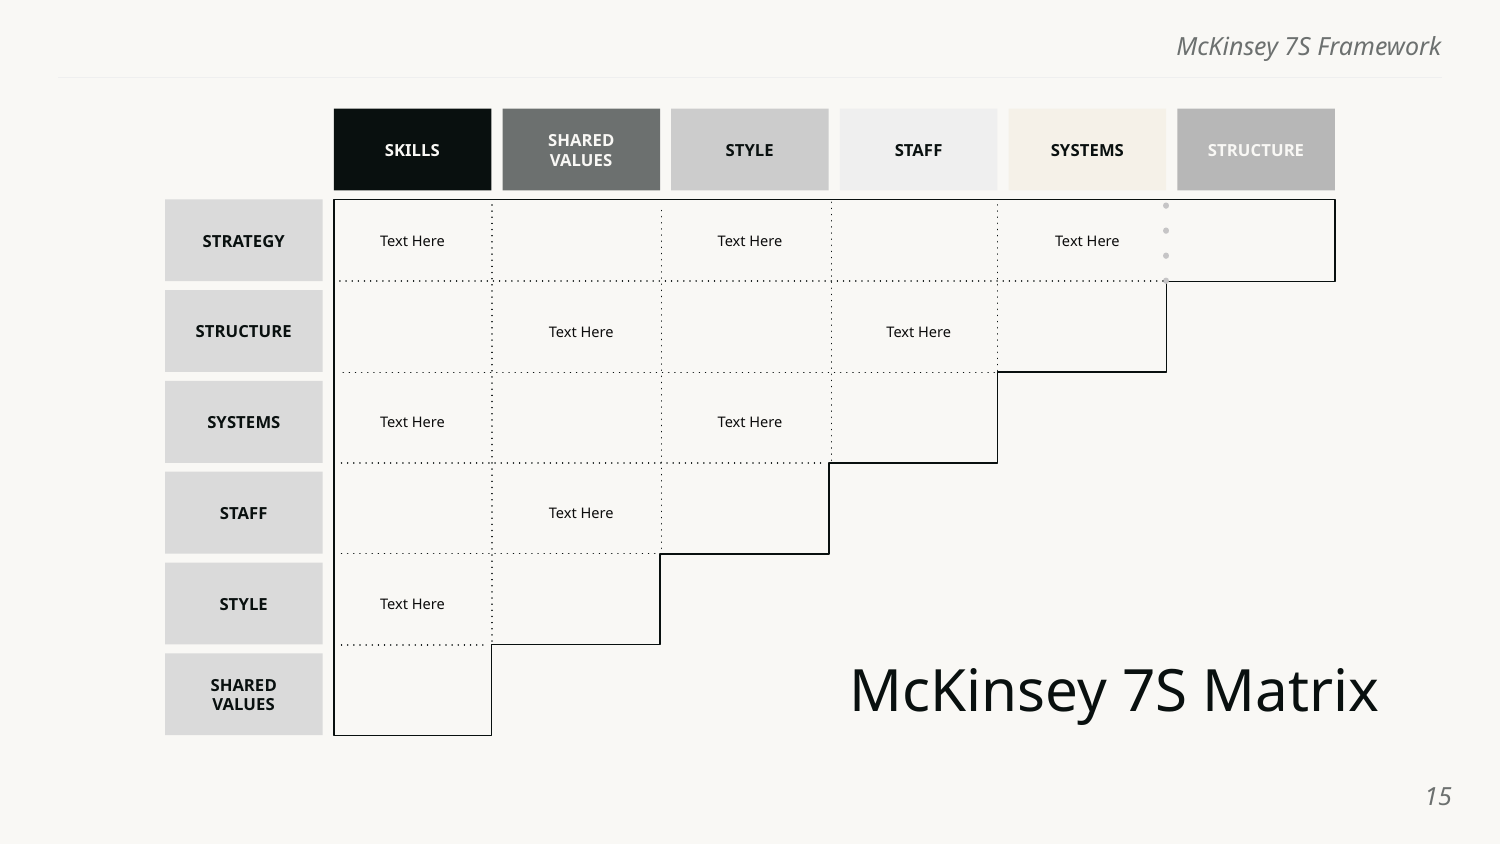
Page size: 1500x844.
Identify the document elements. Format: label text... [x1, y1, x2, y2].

text_box SKILLS [333, 108, 492, 191]
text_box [333, 199, 1167, 280]
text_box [333, 288, 487, 645]
title McKinsey 7S Matrix [849, 653, 1421, 730]
text_box SHARED VALUES [502, 108, 661, 191]
text_box SYSTEMS [165, 380, 323, 463]
text_box STAFF [839, 108, 998, 191]
text_box STYLE [165, 562, 323, 645]
text_box STAFF [165, 471, 323, 554]
text_box SYSTEMS [1008, 108, 1167, 191]
text_box STRUCTURE [1177, 108, 1335, 191]
text_box [333, 651, 492, 736]
text_box SHARED VALUES [165, 653, 323, 736]
text_box STYLE [671, 108, 829, 191]
text_box STRUCTURE [165, 290, 323, 372]
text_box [495, 288, 1167, 645]
text_box STRATEGY [165, 199, 323, 282]
text_box [1168, 199, 1336, 282]
slide_number ‹#› [1361, 764, 1452, 830]
